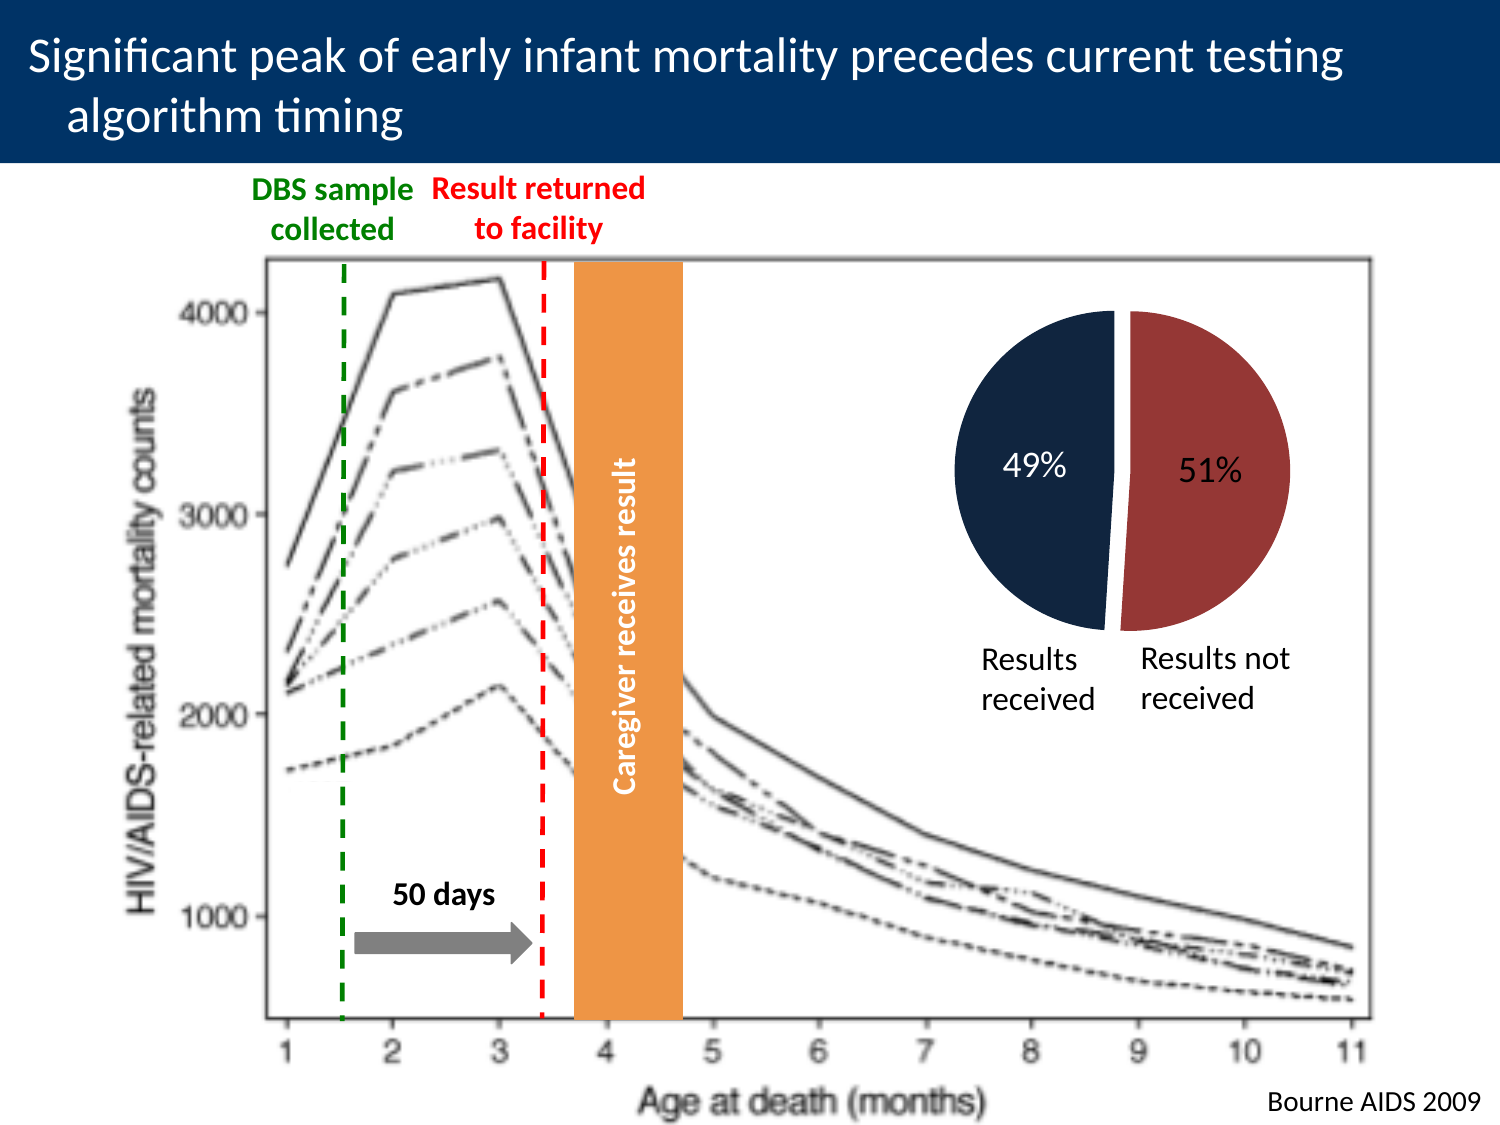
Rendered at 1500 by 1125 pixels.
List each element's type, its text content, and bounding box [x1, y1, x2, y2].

title Significant peak of early infant mortality precedes current testing algorithm timing [13, 0, 1364, 166]
text_box DBS sample collected [225, 159, 411, 240]
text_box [541, 260, 545, 1019]
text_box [341, 263, 345, 1022]
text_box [108, 241, 1394, 1125]
chart [847, 271, 1471, 672]
text_box Bourne AIDS 2009 [1398, 1074, 1500, 1125]
text_box Result returned to facility [411, 158, 666, 240]
